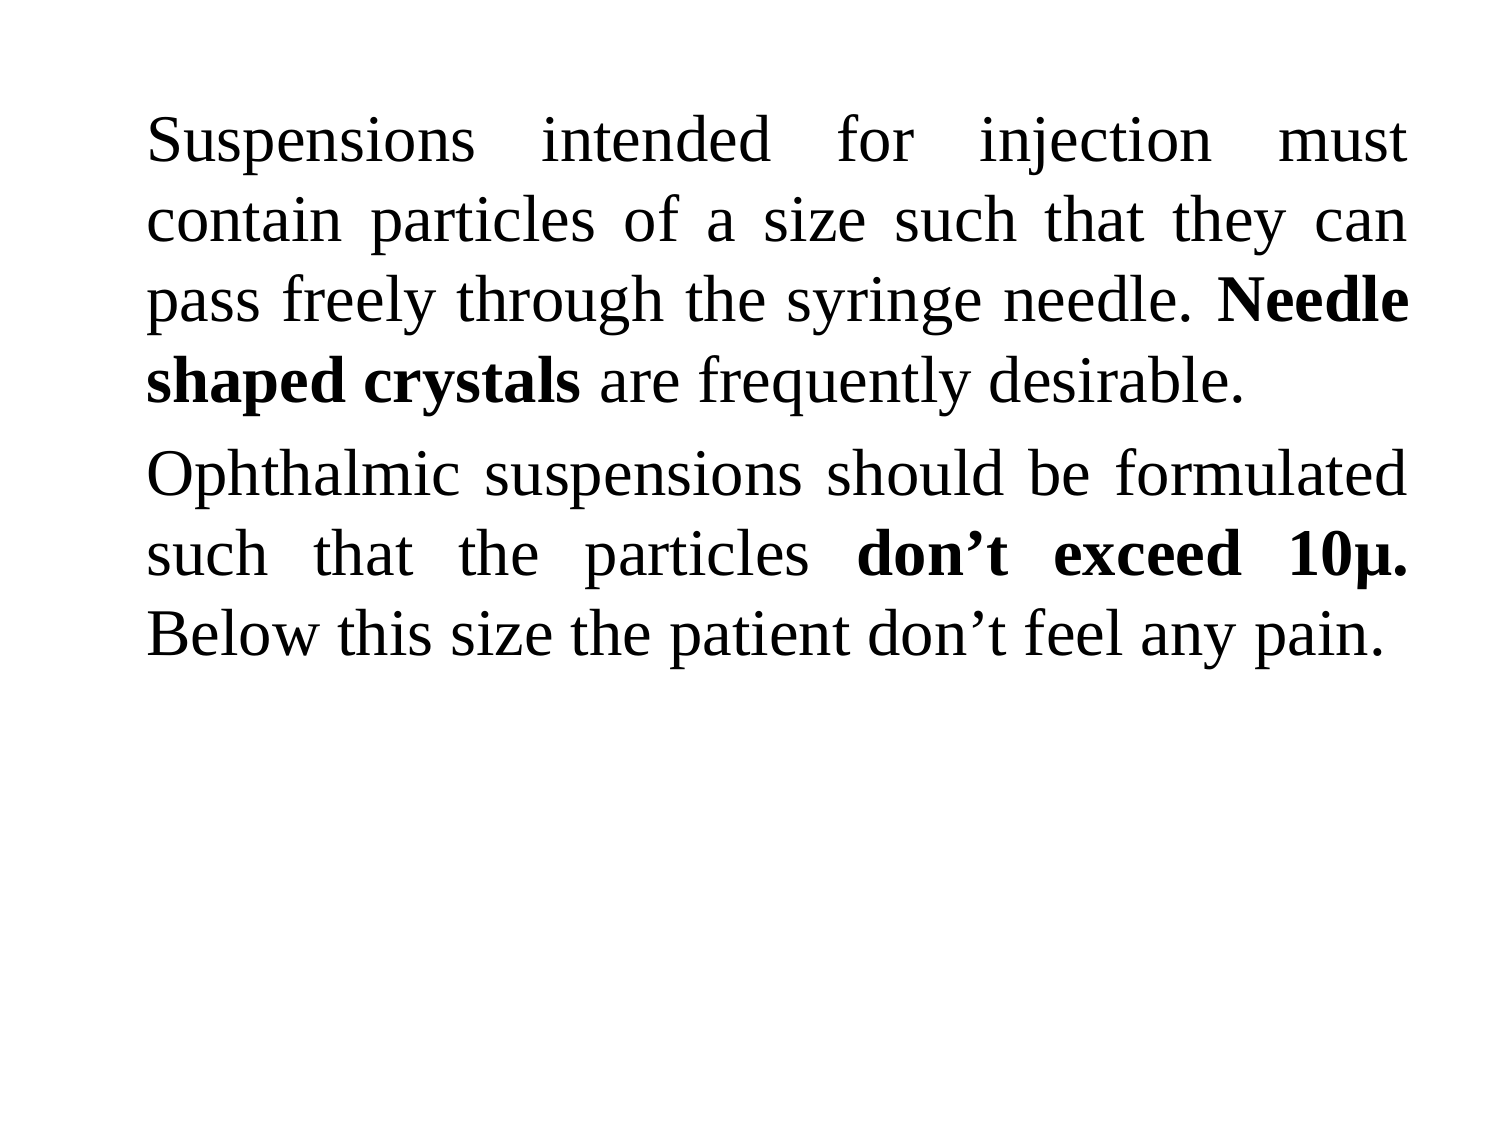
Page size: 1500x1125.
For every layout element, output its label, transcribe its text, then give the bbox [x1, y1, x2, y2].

list Suspensions intended for injection must contain particles of a size such that they can pass freely through the syringe needle. Needle shaped crystals are frequently desirable. Ophthalmic suspensions should be formulated such that the particles don’t exceed 10µ. Below this size the patient don’t feel any pain. [75, 87, 1425, 1005]
